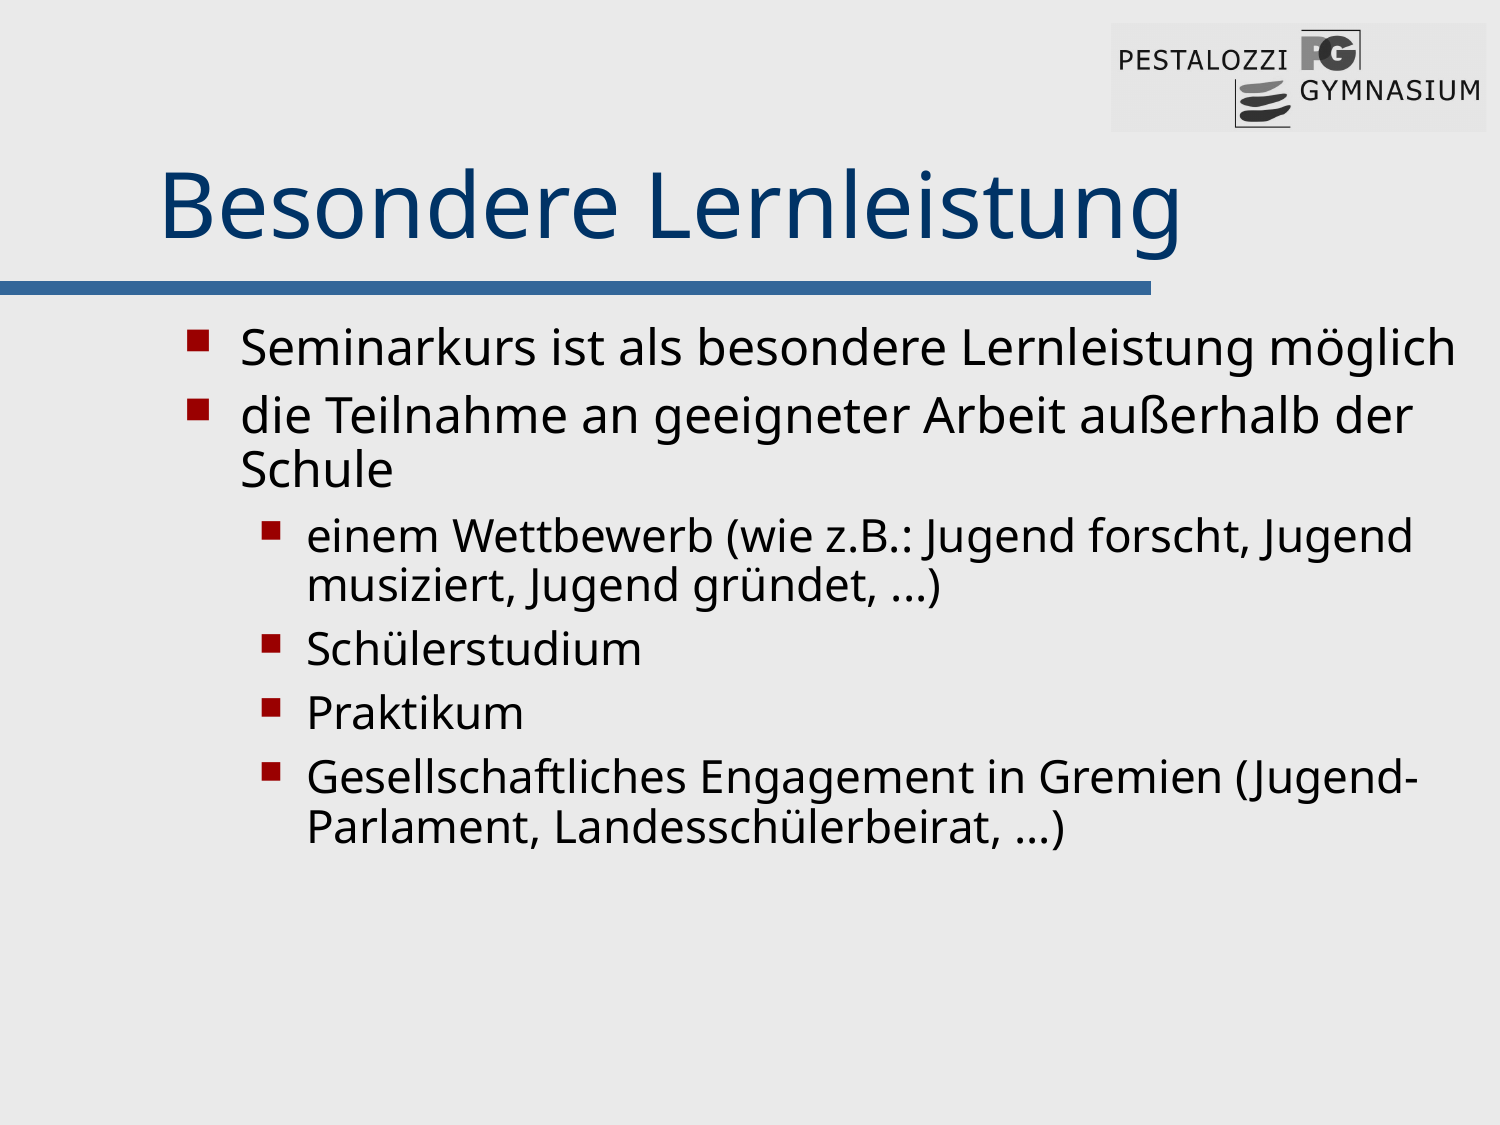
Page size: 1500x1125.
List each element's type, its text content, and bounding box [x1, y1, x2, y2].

list Seminarkurs ist als besondere Lernleistung möglich die Teilnahme an geeigneter Arbeit außerhalb der Schule einem Wettbewerb (wie z.B.: Jugend forscht, Jugend musiziert, Jugend gründet, ...) Schülerstudium Praktikum Gesellschaftliches Engagement in Gremien (Jugend-Parlament, Landesschülerbeirat, ...) [169, 314, 1500, 1002]
title Besondere Lernleistung [142, 140, 1482, 267]
picture [1111, 23, 1487, 132]
